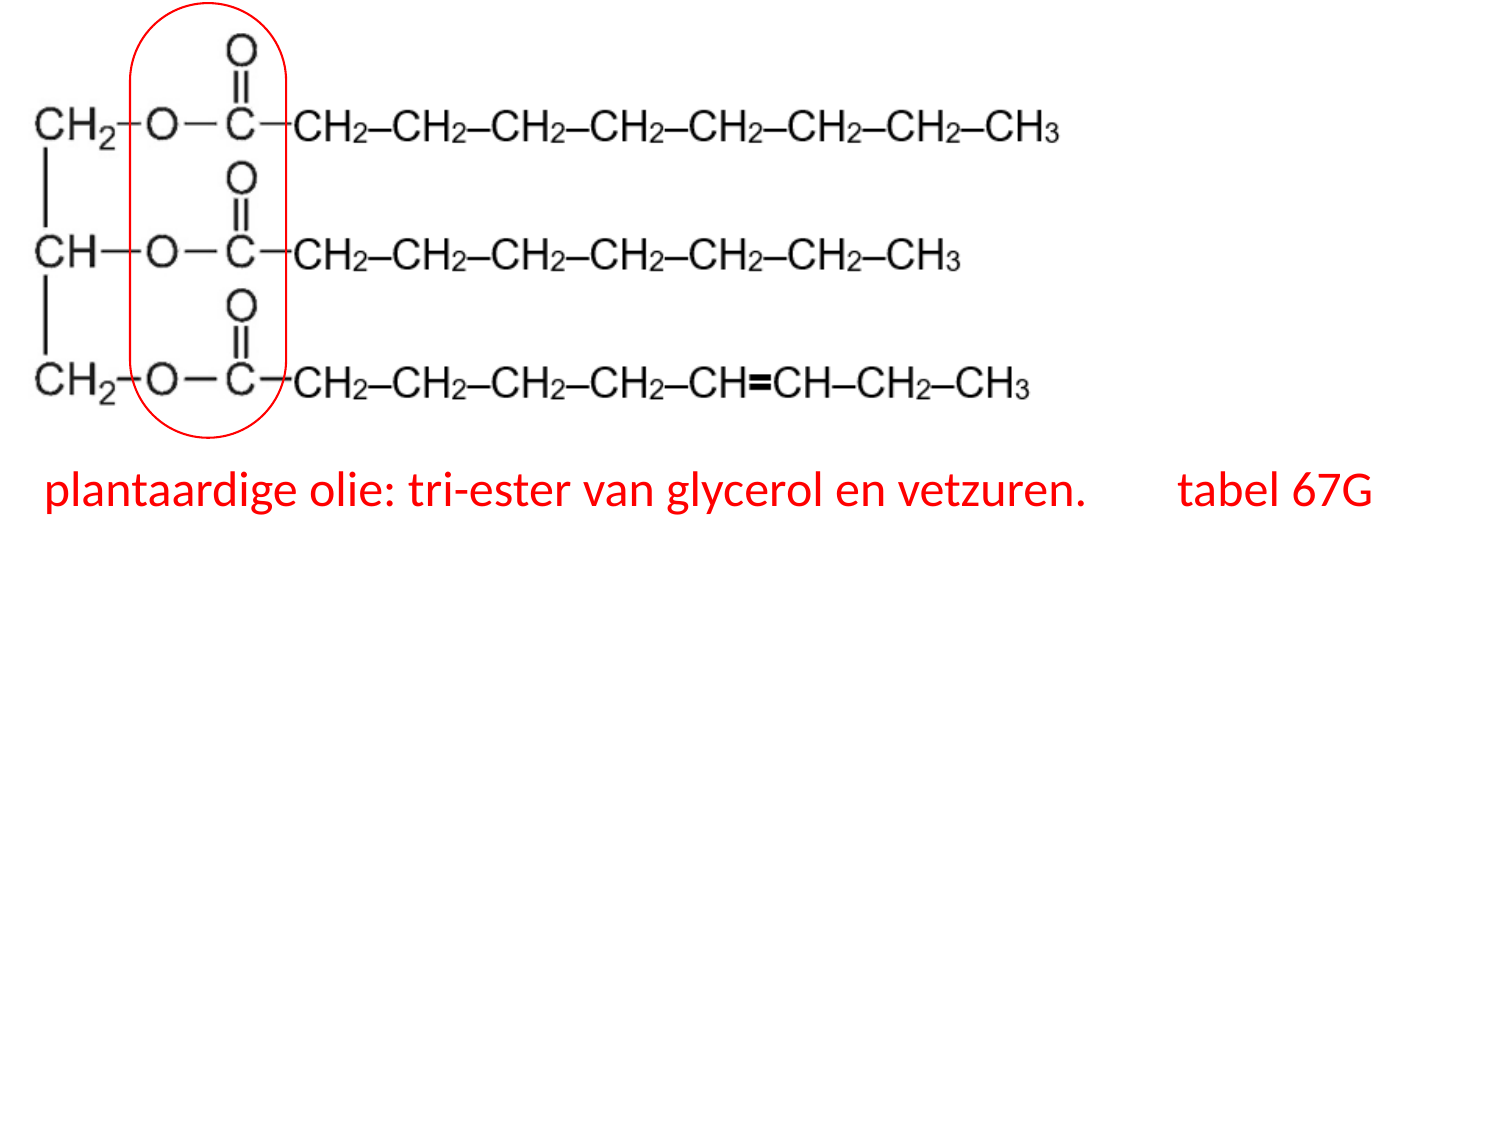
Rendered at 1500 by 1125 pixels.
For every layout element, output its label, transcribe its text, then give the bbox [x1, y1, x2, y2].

text_box plantaardige olie: tri-ester van glycerol en vetzuren. tabel 67G [29, 449, 1389, 524]
picture [26, 0, 1087, 470]
